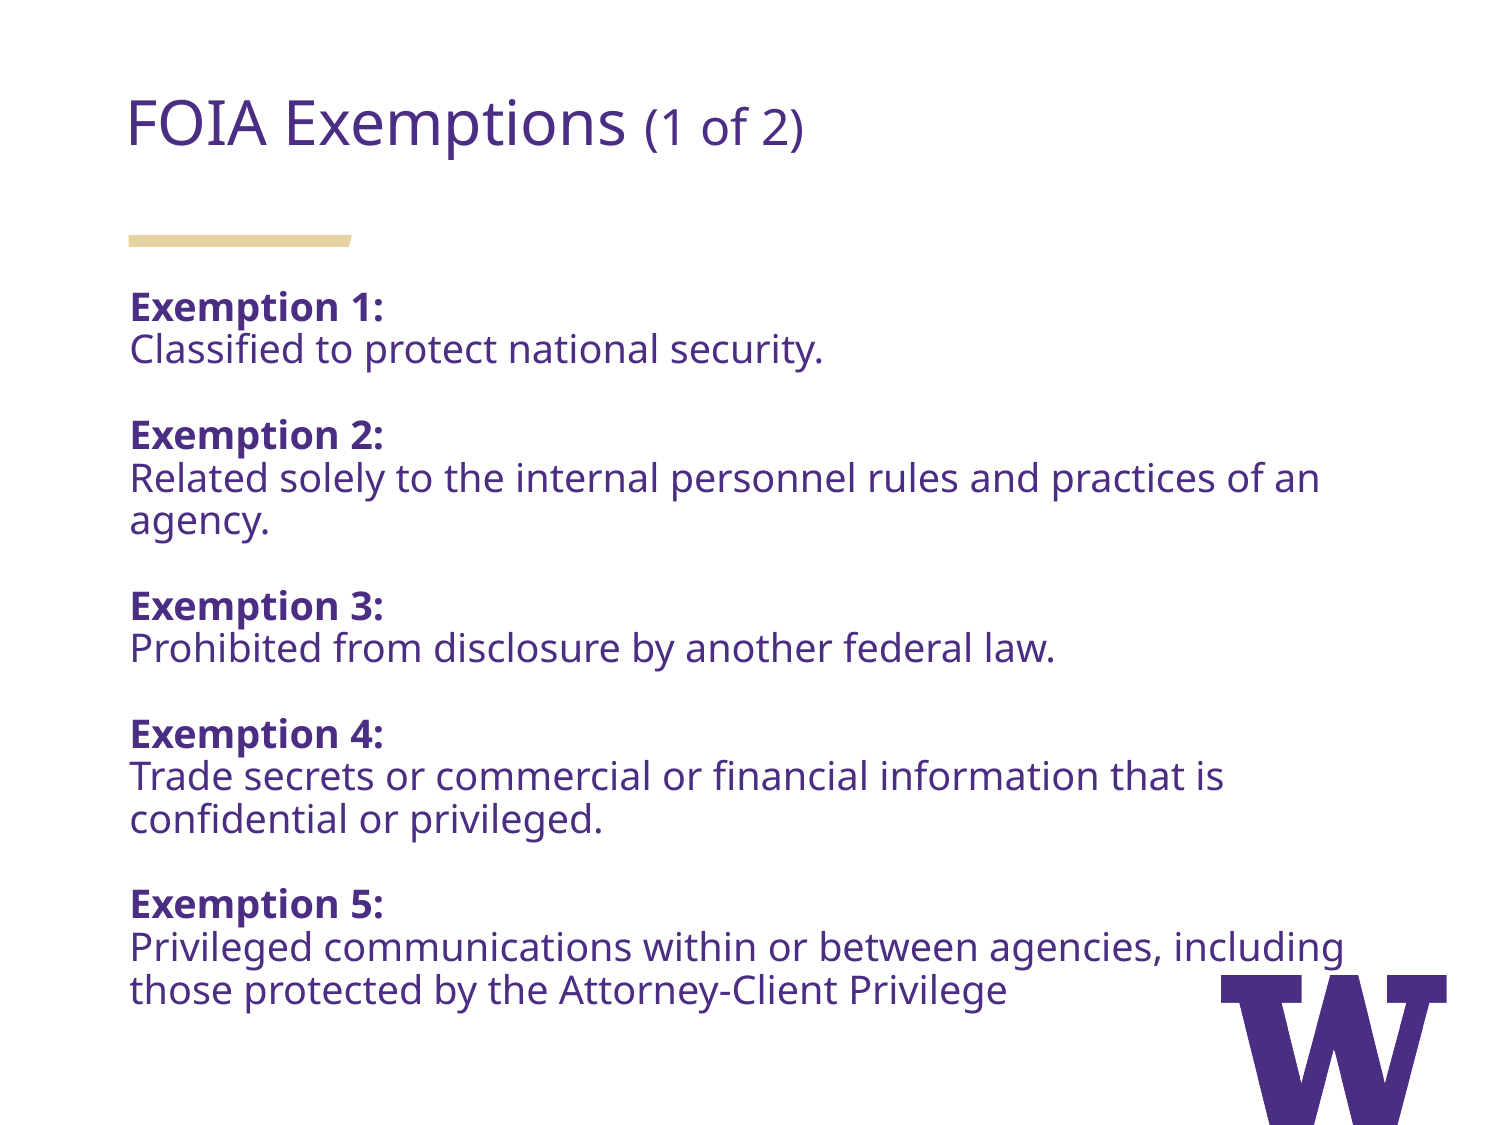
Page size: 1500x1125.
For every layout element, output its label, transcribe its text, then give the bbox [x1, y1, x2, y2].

list Exemption 1: Classified to protect national security. Exemption 2: Related solely to the internal personnel rules and practices of an agency. Exemption 3: Prohibited from disclosure by another federal law. Exemption 4: Trade secrets or commercial or financial information that is confidential or privileged. Exemption 5: Privileged communications within or between agencies, including those protected by the Attorney-Client Privilege [114, 272, 1364, 1125]
picture [1364, 975, 1447, 1125]
list FOIA Exemptions (1 of 2) [110, 53, 1453, 175]
picture [128, 235, 352, 247]
